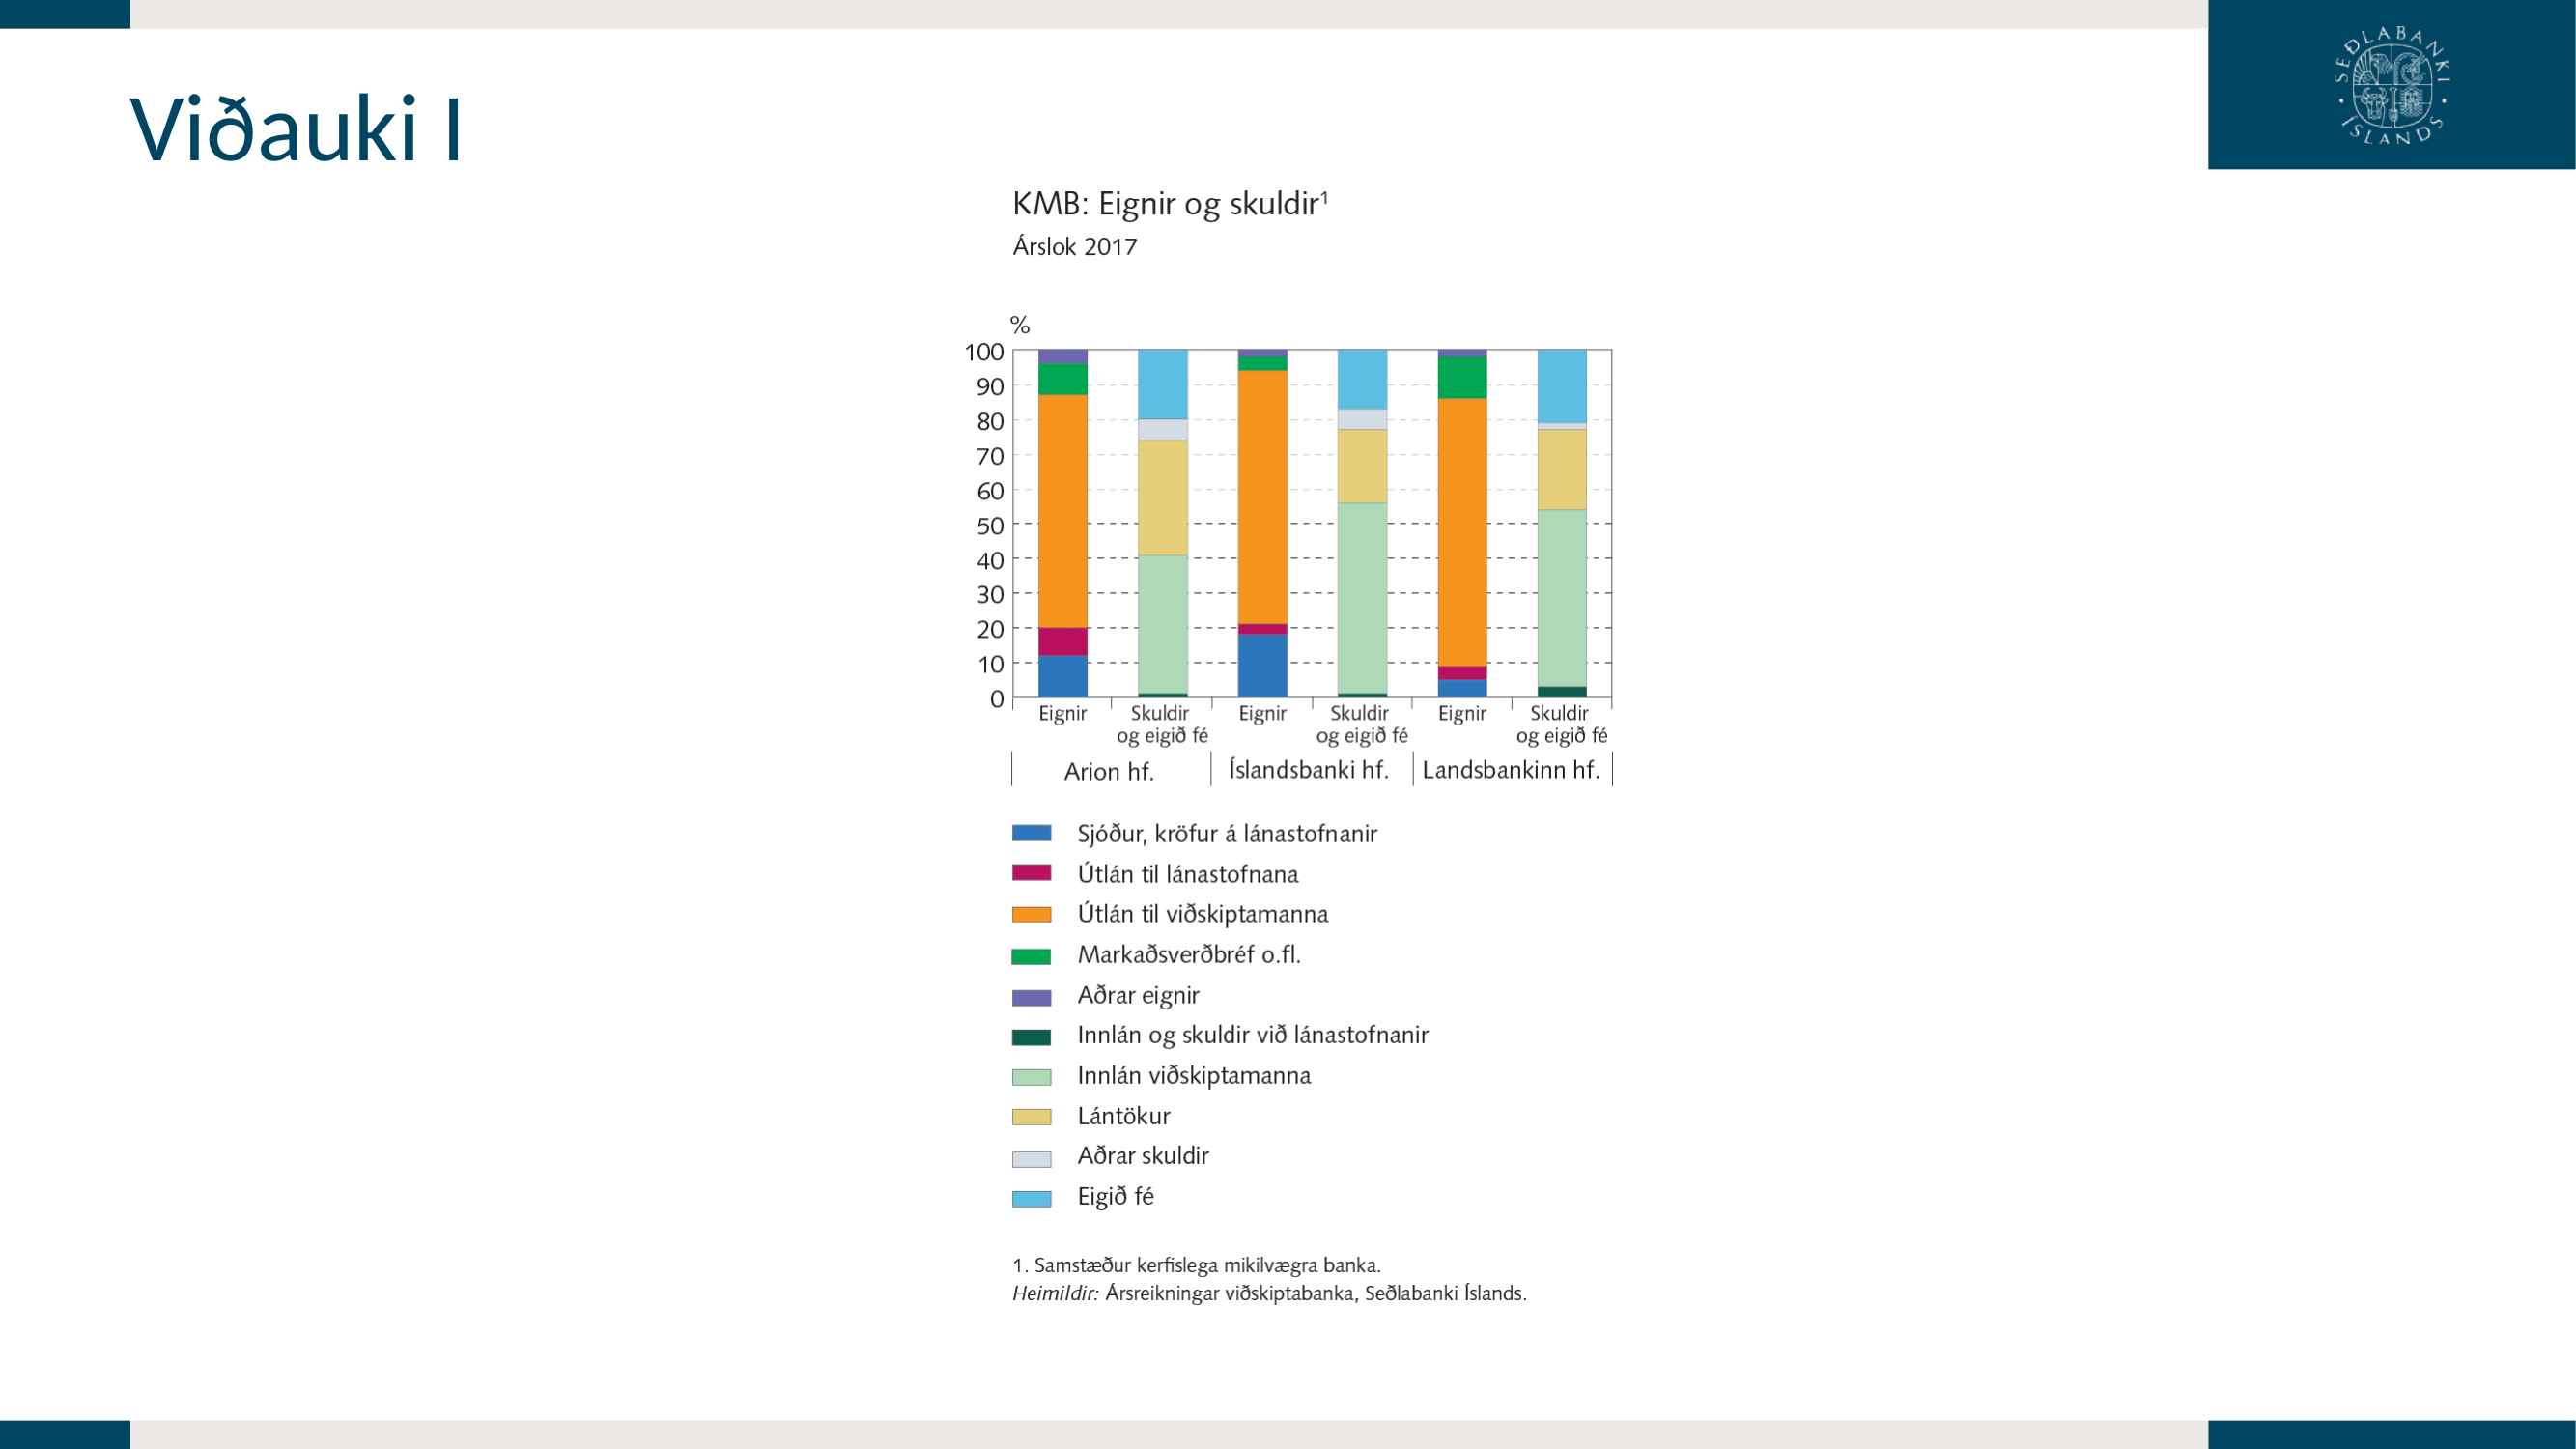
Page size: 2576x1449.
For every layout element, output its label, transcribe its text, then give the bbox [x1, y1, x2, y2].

title Viðauki I [129, 86, 2178, 290]
picture [962, 142, 1613, 1307]
